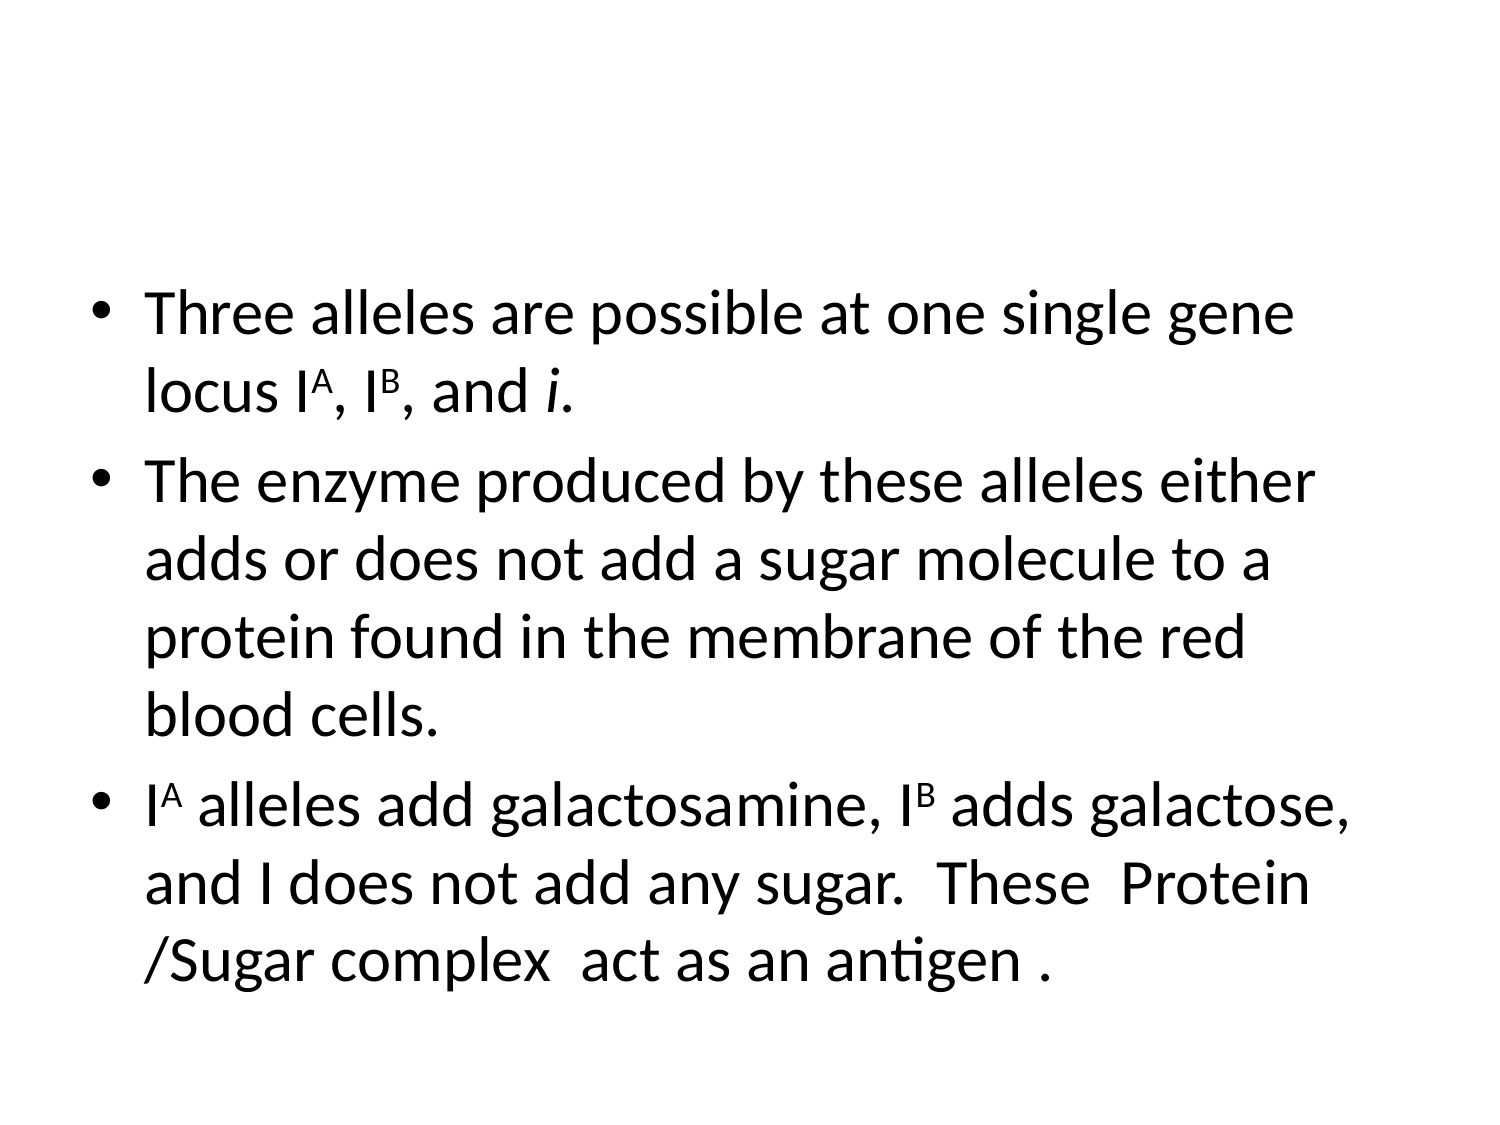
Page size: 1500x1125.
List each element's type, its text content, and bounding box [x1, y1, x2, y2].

list Three alleles are possible at one single gene locus IA, IB, and i. The enzyme produced by these alleles either adds or does not add a sugar molecule to a protein found in the membrane of the red blood cells. IA alleles add galactosamine, IB adds galactose, and I does not add any sugar. These Protein /Sugar complex act as an antigen . [75, 262, 1425, 1005]
